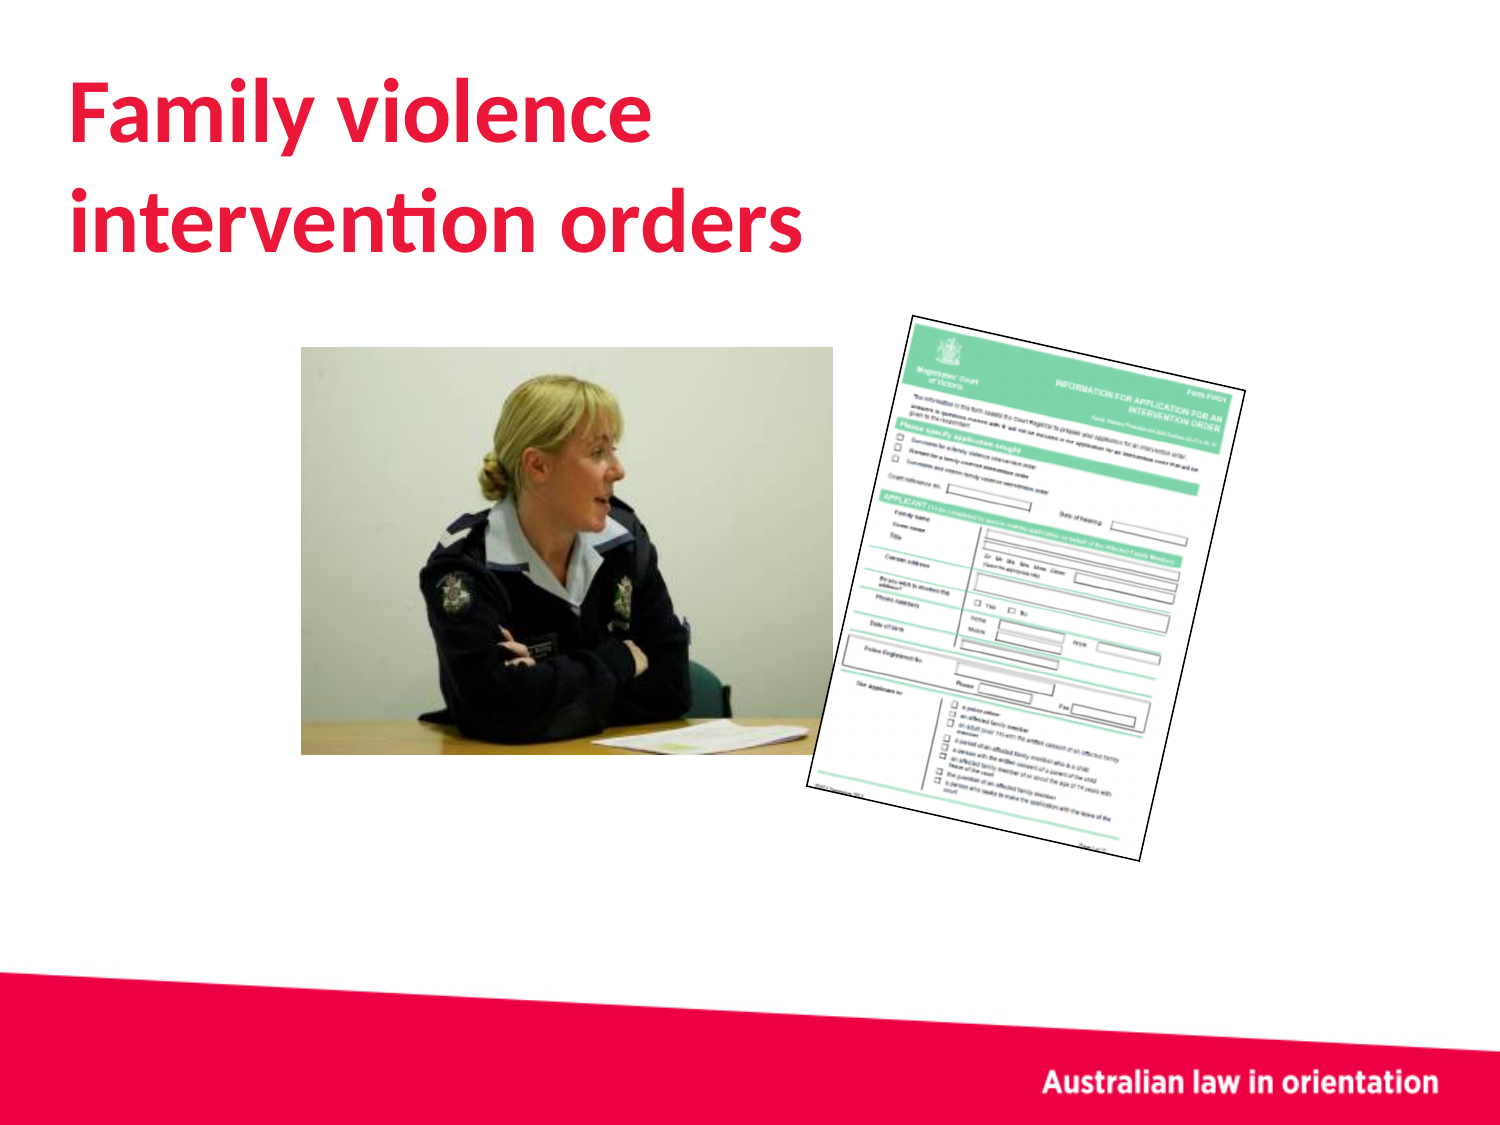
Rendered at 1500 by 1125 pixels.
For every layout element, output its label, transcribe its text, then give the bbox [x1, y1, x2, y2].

list Family violence intervention orders [52, 43, 1348, 137]
picture [0, 0, 1500, 1125]
